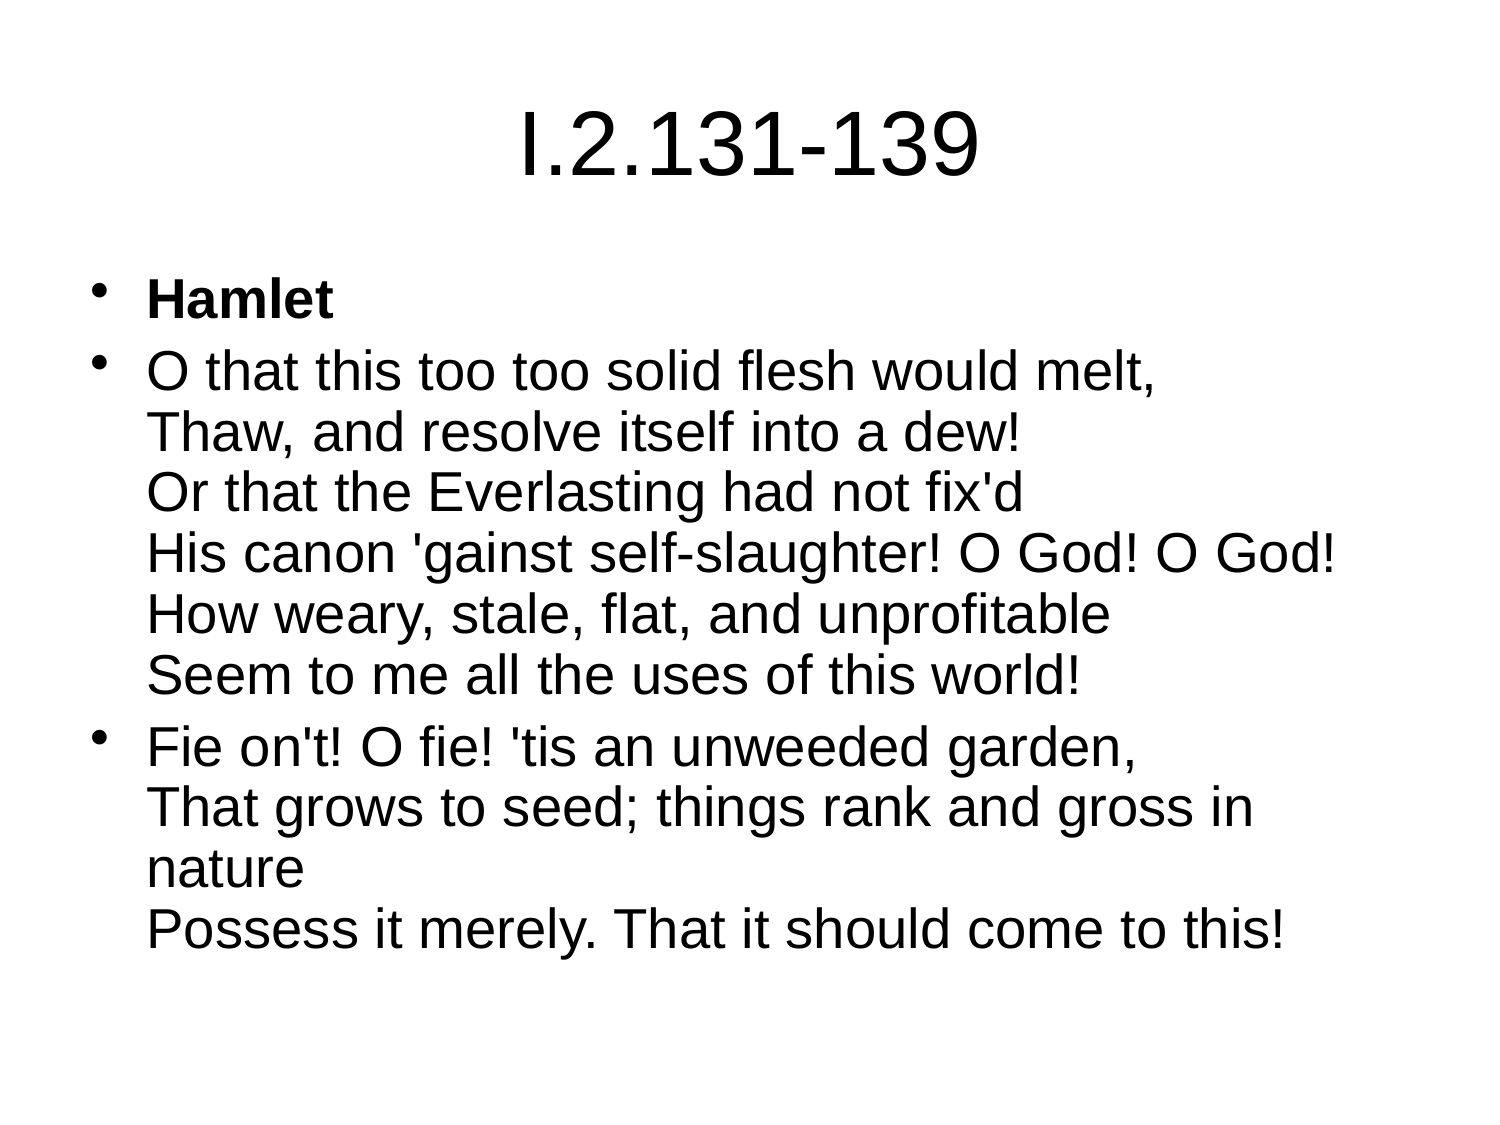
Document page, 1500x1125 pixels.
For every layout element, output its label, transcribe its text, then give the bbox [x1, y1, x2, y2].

title I.2.131-139 [74, 44, 1426, 233]
list Hamlet O that this too too solid flesh would melt, Thaw, and resolve itself into a dew! Or that the Everlasting had not fix'd His canon 'gainst self-slaughter! O God! O God! How weary, stale, flat, and unprofitable Seem to me all the uses of this world! Fie on't! O fie! 'tis an unweeded garden, That grows to seed; things rank and gross in nature Possess it merely. That it should come to this! [74, 262, 1426, 1006]
